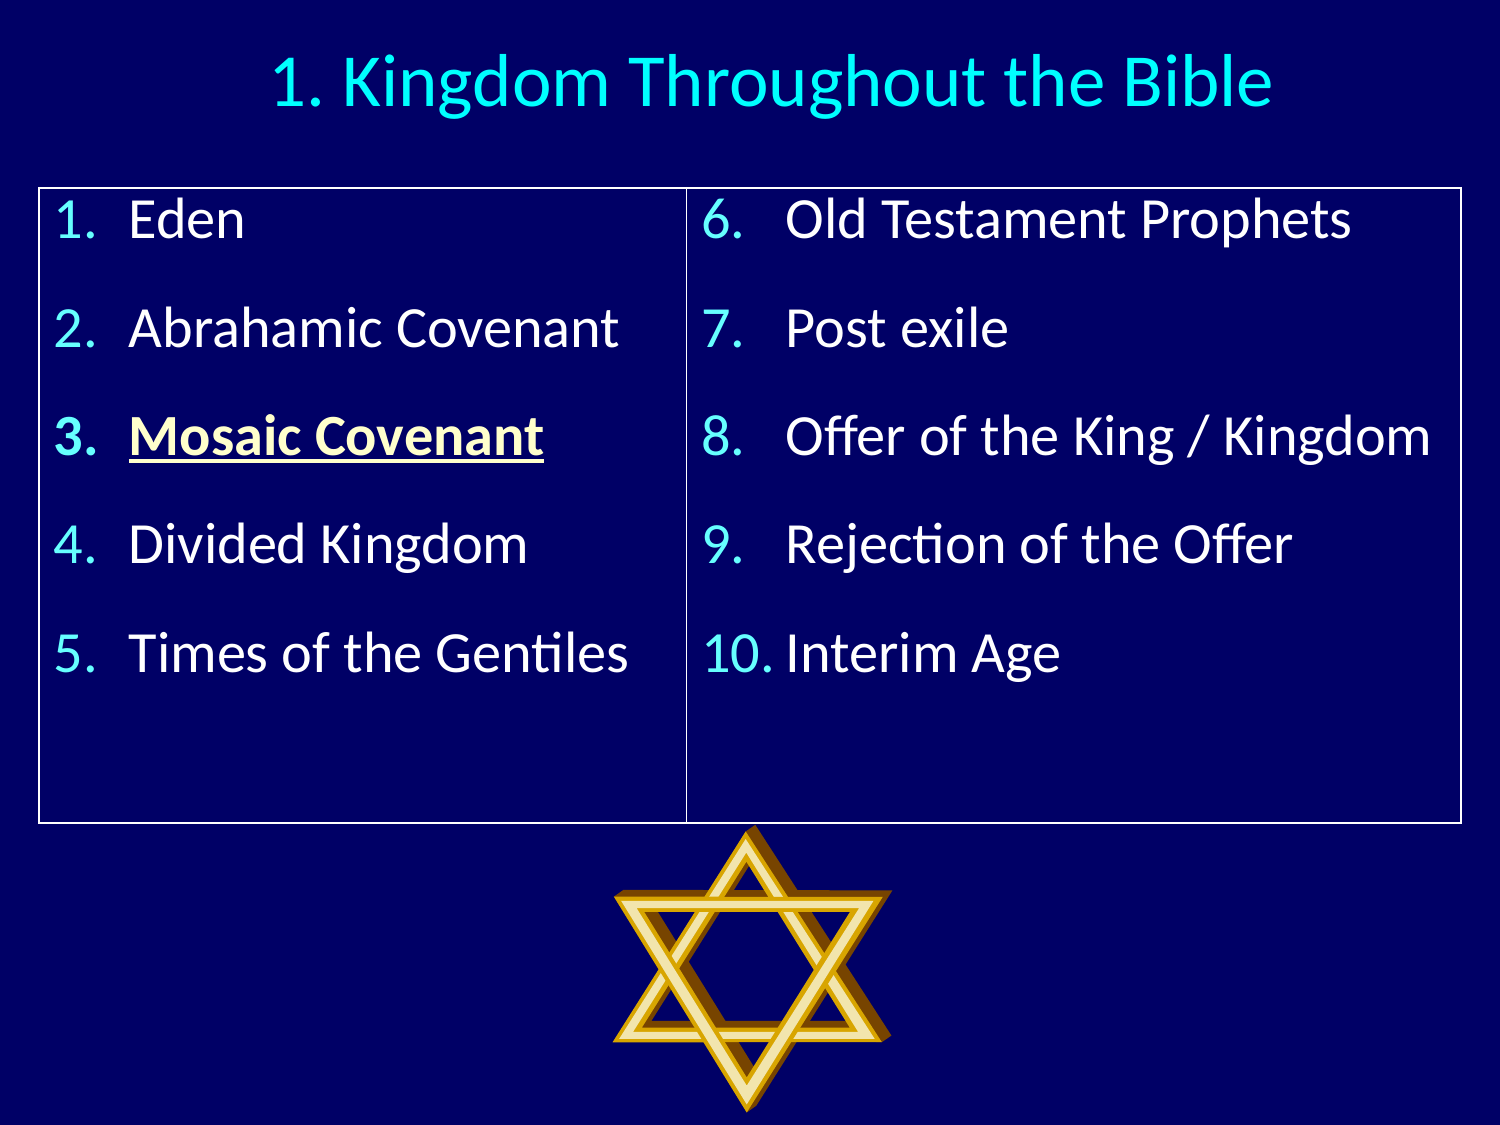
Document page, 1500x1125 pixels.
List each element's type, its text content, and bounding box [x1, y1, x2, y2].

table_header Eden Abrahamic Covenant Mosaic Covenant Divided Kingdom Times of the Gentiles [40, 189, 686, 822]
picture [612, 824, 893, 1113]
title 1. Kingdom Throughout the Bible [71, 7, 1473, 146]
table_header Old Testament Prophets Post exile Offer of the King / Kingdom Rejection of the Offer Interim Age [687, 189, 1460, 822]
